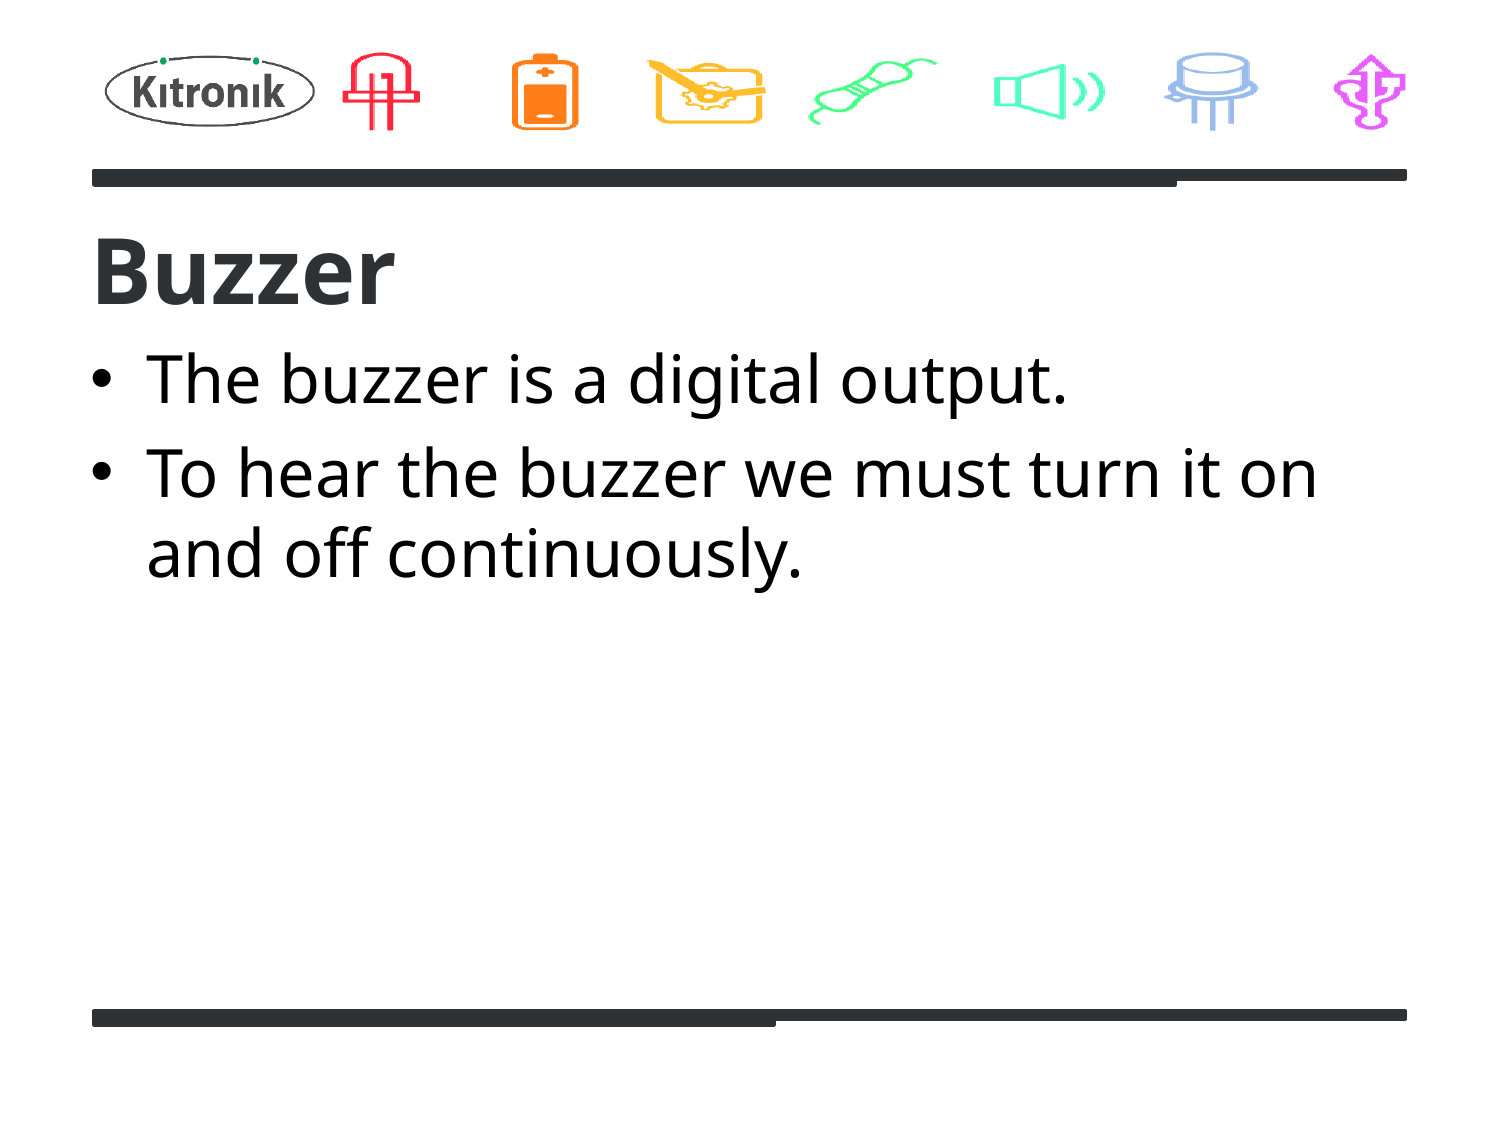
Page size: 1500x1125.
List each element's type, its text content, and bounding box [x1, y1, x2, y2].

text_box [92, 1021, 776, 1027]
text_box [92, 169, 1407, 181]
picture [94, 44, 325, 138]
text_box [92, 181, 1177, 187]
list The buzzer is a digital output. To hear the buzzer we must turn it on and off continuously. [75, 329, 1425, 981]
title Buzzer [75, 174, 1425, 329]
picture [342, 52, 1406, 131]
text_box [92, 1009, 1407, 1021]
